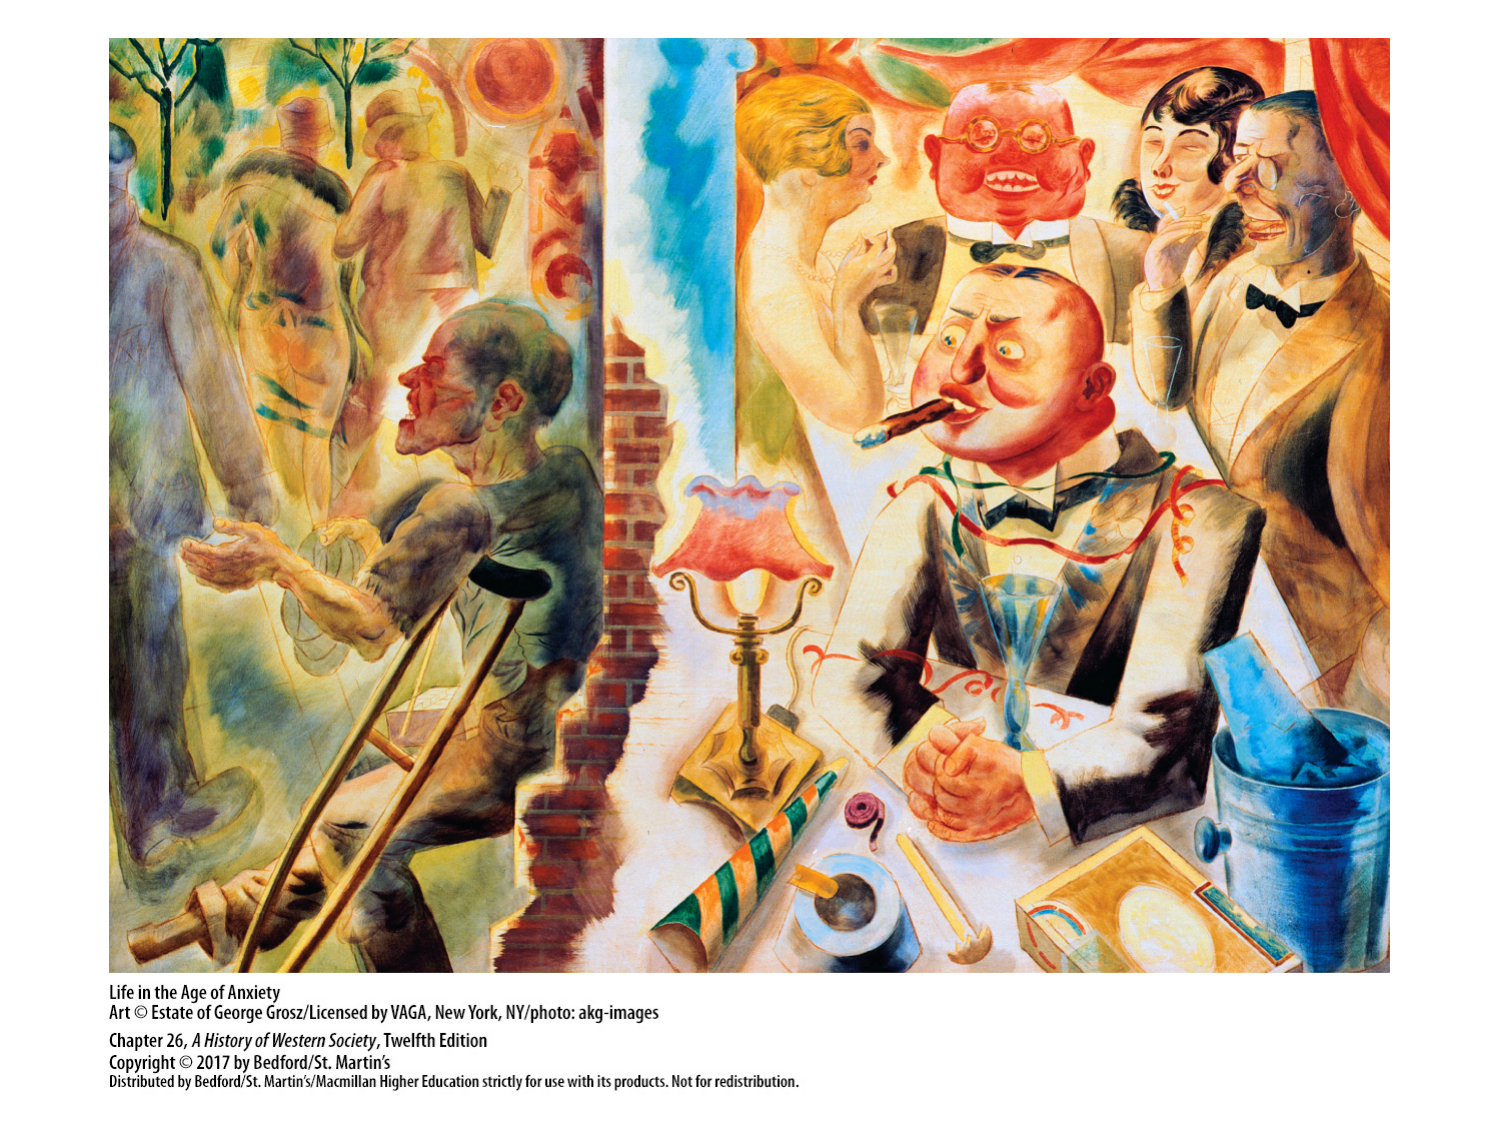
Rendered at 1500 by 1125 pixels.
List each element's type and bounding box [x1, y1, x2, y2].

picture [101, 30, 1399, 1095]
